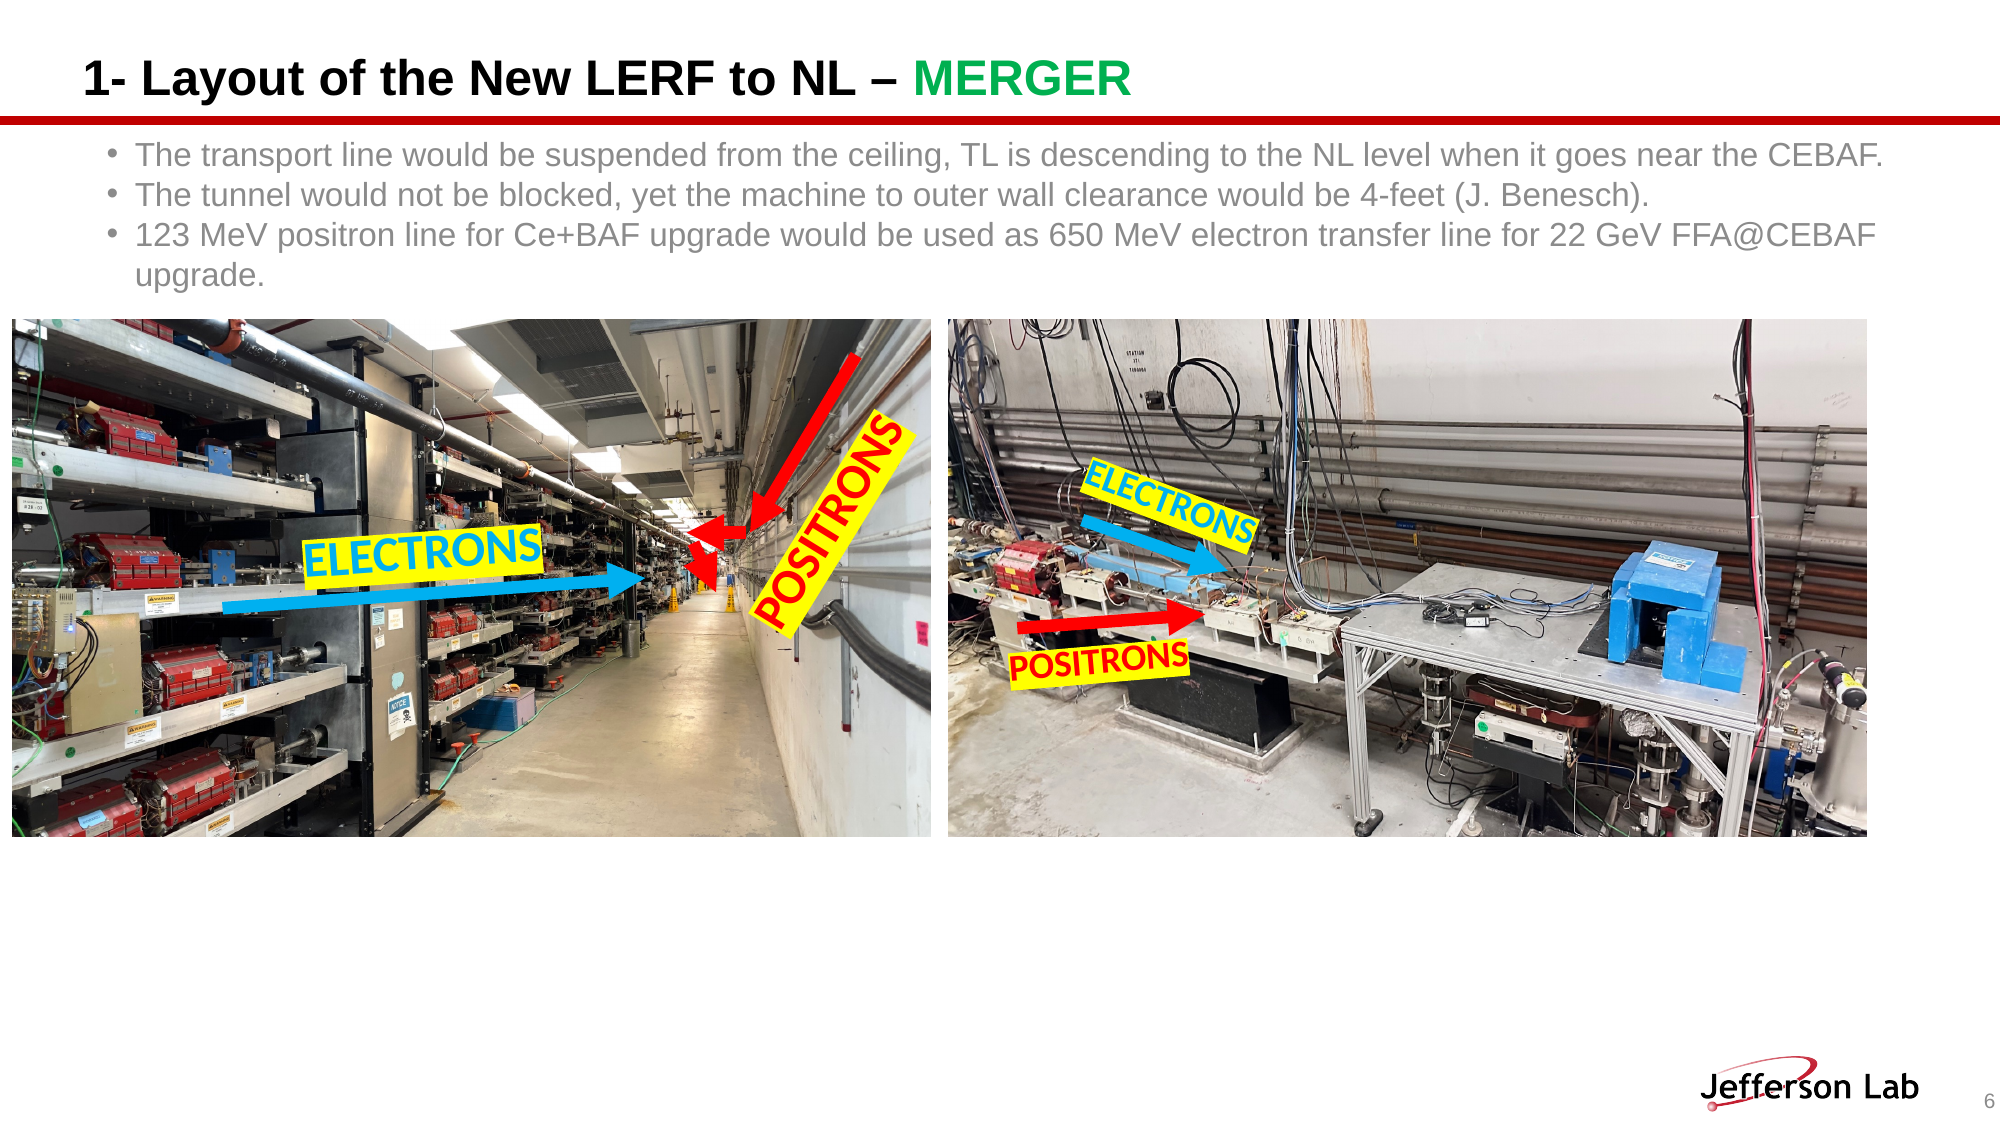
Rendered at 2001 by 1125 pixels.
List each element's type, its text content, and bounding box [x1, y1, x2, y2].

title 1- Layout of the New LERF to NL – MERGER [67, 39, 1919, 120]
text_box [1017, 614, 1206, 629]
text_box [693, 542, 717, 593]
picture [948, 319, 1867, 837]
picture [12, 319, 931, 837]
slide_number 6 [1931, 1075, 2000, 1125]
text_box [222, 577, 646, 609]
footer The transport line would be suspended from the ceiling, TL is descending to the NL level when it goes near the CEBAF. The tunnel would not be blocked, yet the machine to outer wall clearance would be 4-feet (J. Benesch). 123 MeV positron line for Ce+BAF upgrade would be used as 650 MeV electron transfer line for 22 GeV FFA@CEBAF upgrade. [91, 130, 1943, 297]
text_box POSITRONS [931, 400, 941, 421]
picture [1698, 1047, 1933, 1124]
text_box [1082, 519, 1228, 571]
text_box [749, 355, 857, 533]
